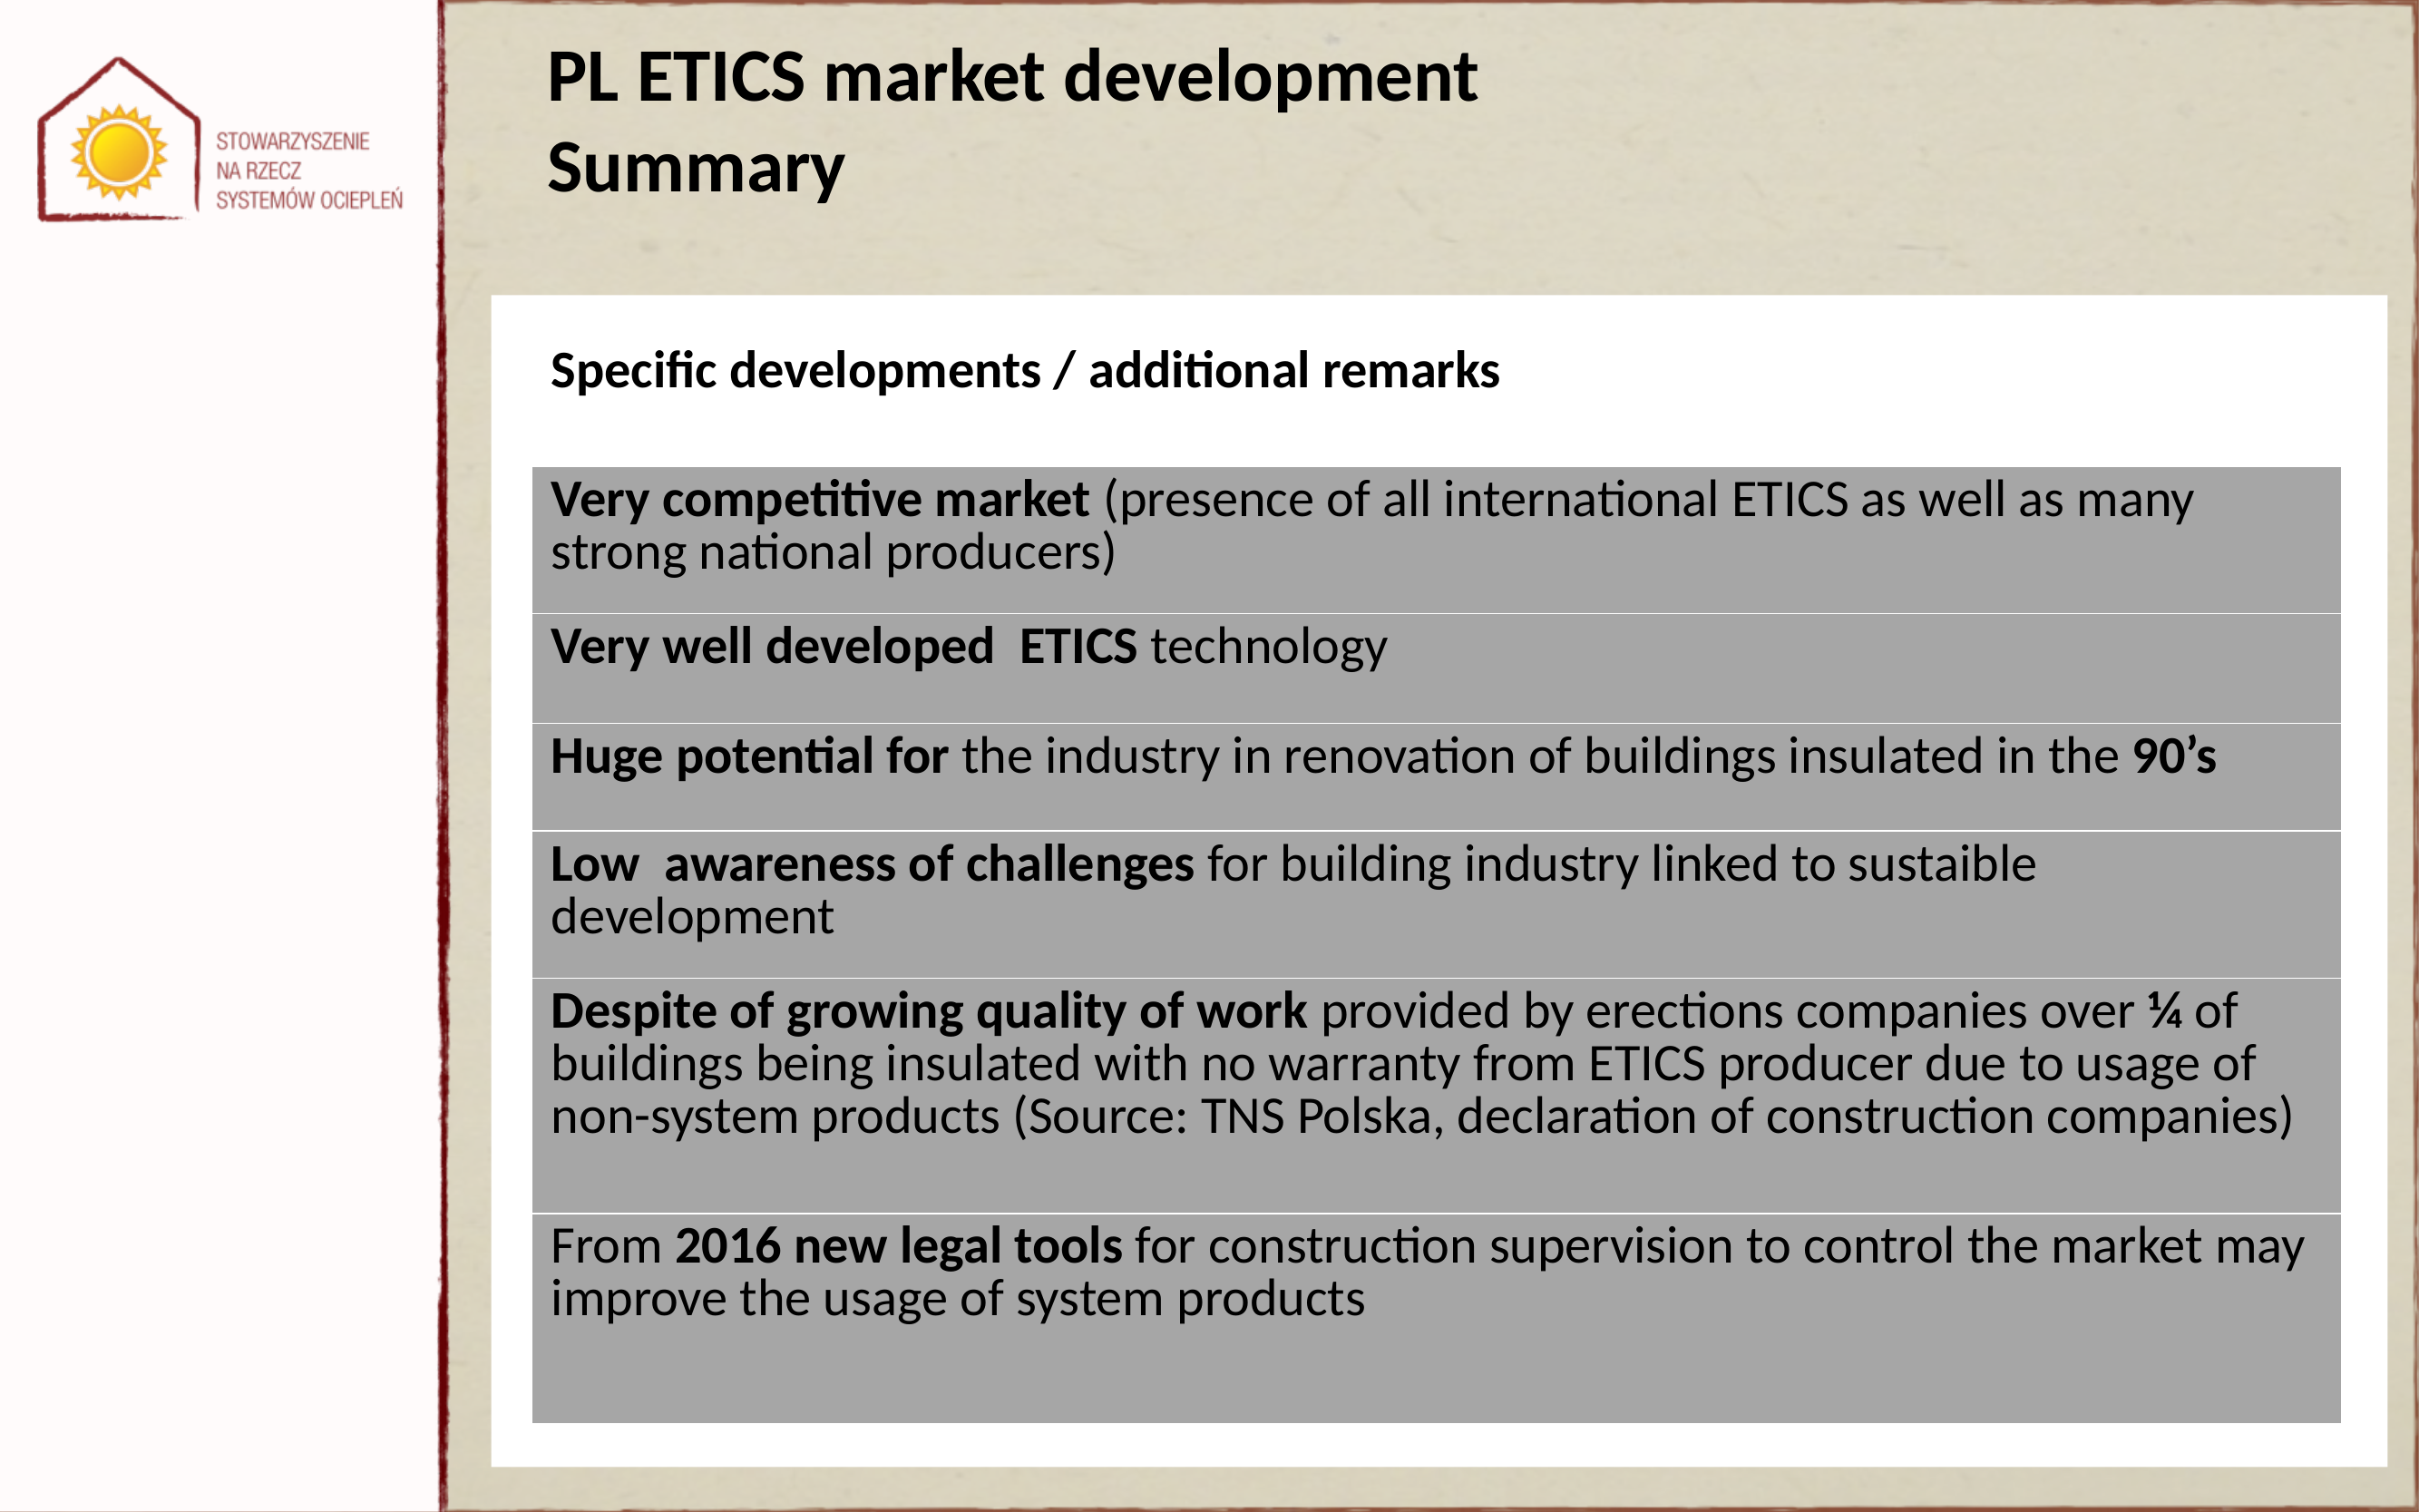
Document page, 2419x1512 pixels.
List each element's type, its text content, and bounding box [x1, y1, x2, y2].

table_cell Low awareness of challenges for building industry linked to sustaible development [532, 832, 2341, 978]
table_cell From 2016 new legal tools for construction supervision to control the market may improve the usage of system products [532, 1214, 2341, 1423]
picture [4, 34, 134, 142]
picture [0, 0, 867, 1512]
picture [525, 0, 2419, 1512]
table_cell Very competitive market (presence of all international ETICS as well as many strong national producers) [532, 467, 2341, 613]
table_cell Despite of growing quality of work provided by erections companies over ¼ of buildings being insulated with no warranty from ETICS producer due to usage of non-system products (Source: TNS Polska, declaration of construction companies) [532, 979, 2341, 1213]
table_cell Huge potential for the industry in renovation of buildings insulated in the 90’s [532, 724, 2341, 830]
table_header Specific developments / additional remarks [532, 339, 2341, 465]
table_cell Very well developed ETICS technology [532, 614, 2341, 723]
text_box PL ETICS market development Summary [533, 19, 2346, 214]
text_box [491, 295, 2388, 1468]
